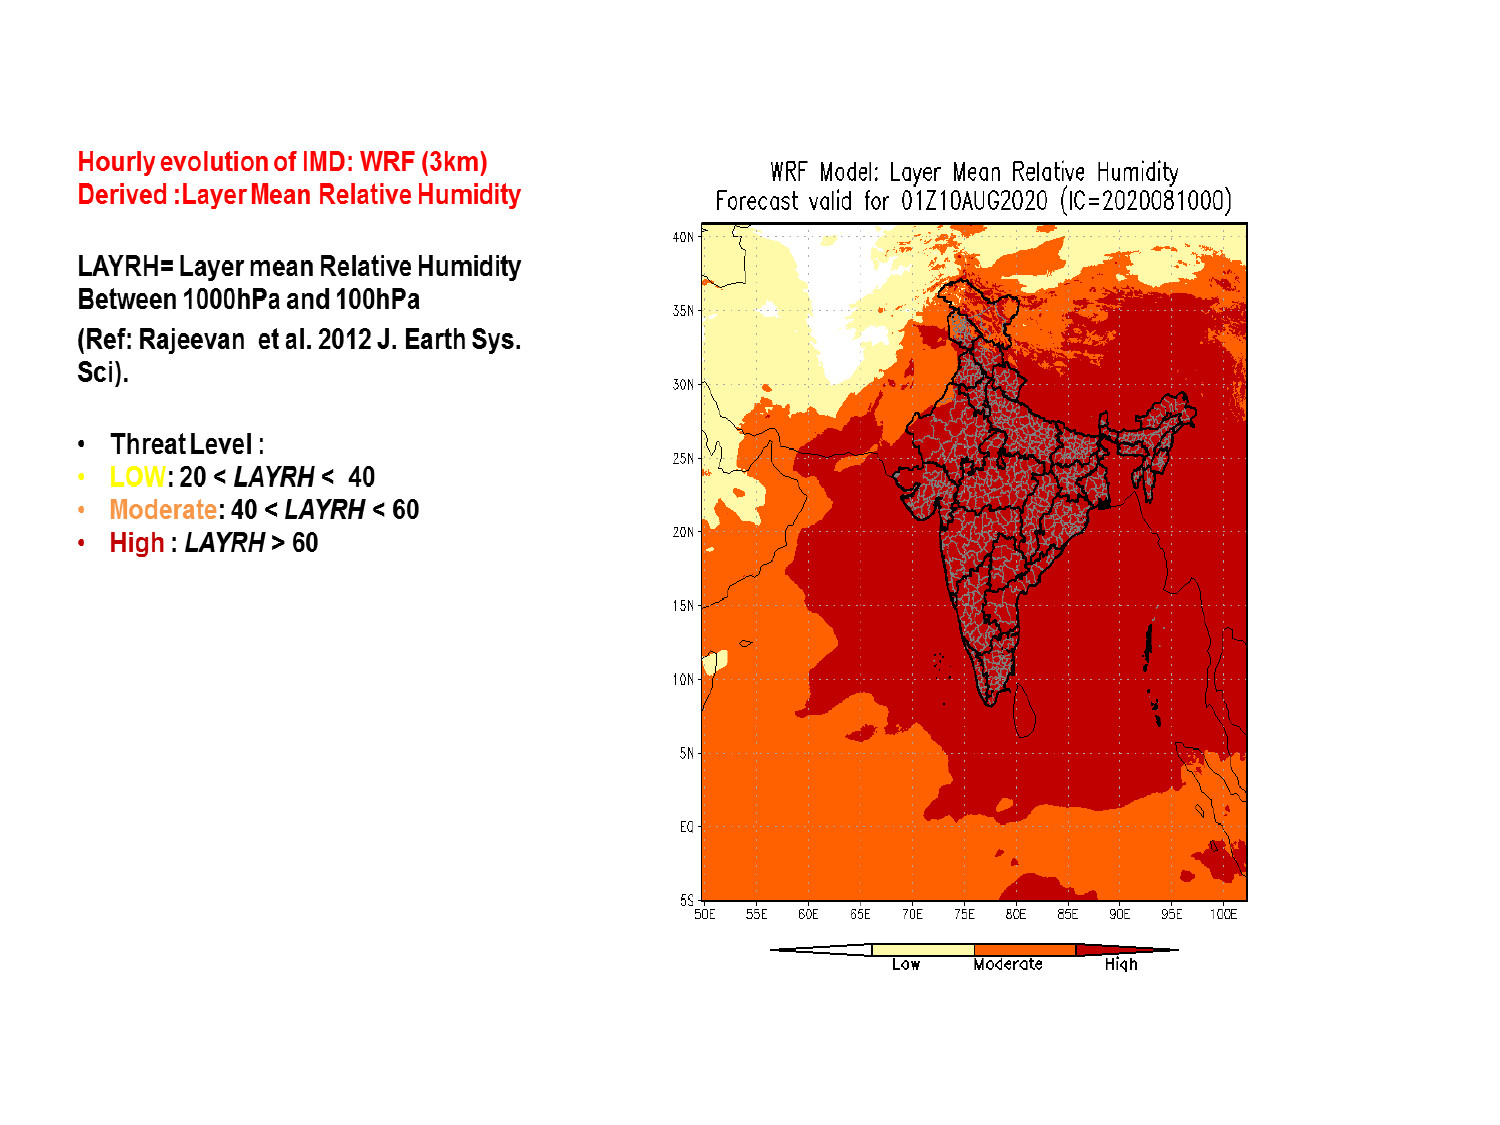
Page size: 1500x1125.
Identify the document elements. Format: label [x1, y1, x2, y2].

picture [74, 149, 1426, 976]
